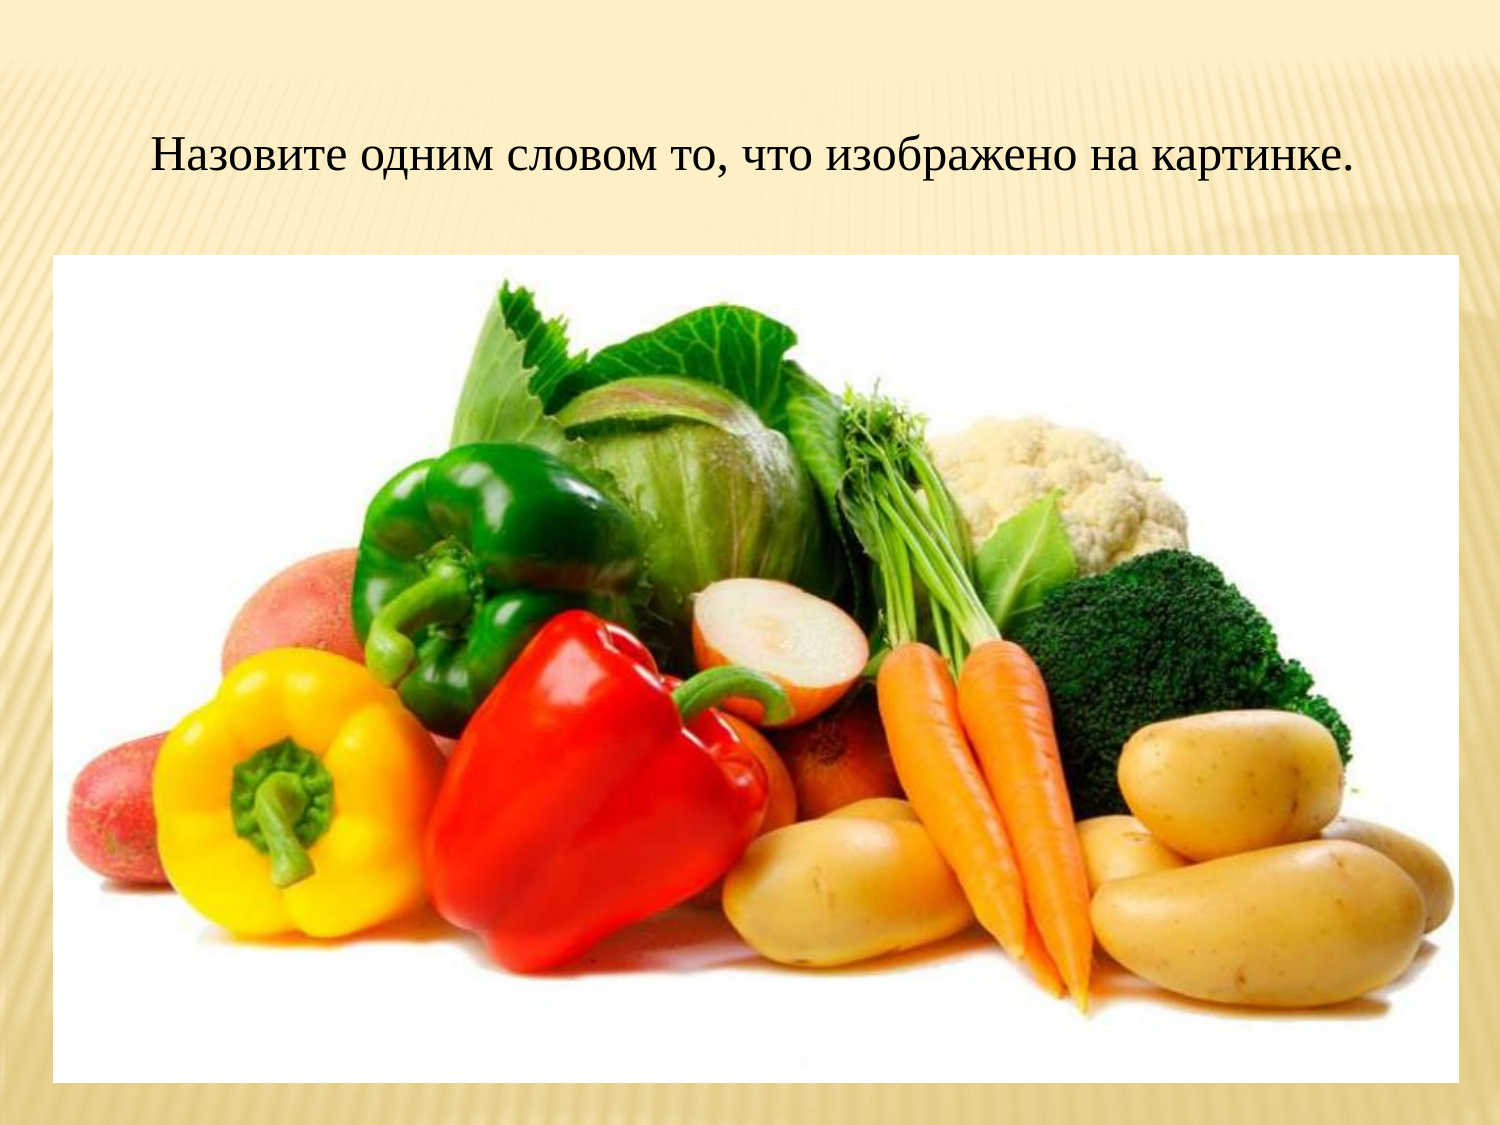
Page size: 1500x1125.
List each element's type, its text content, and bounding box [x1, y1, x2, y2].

text_box Назовите одним словом то, что изображено на картинке. [135, 113, 1453, 189]
picture [52, 255, 1460, 1083]
